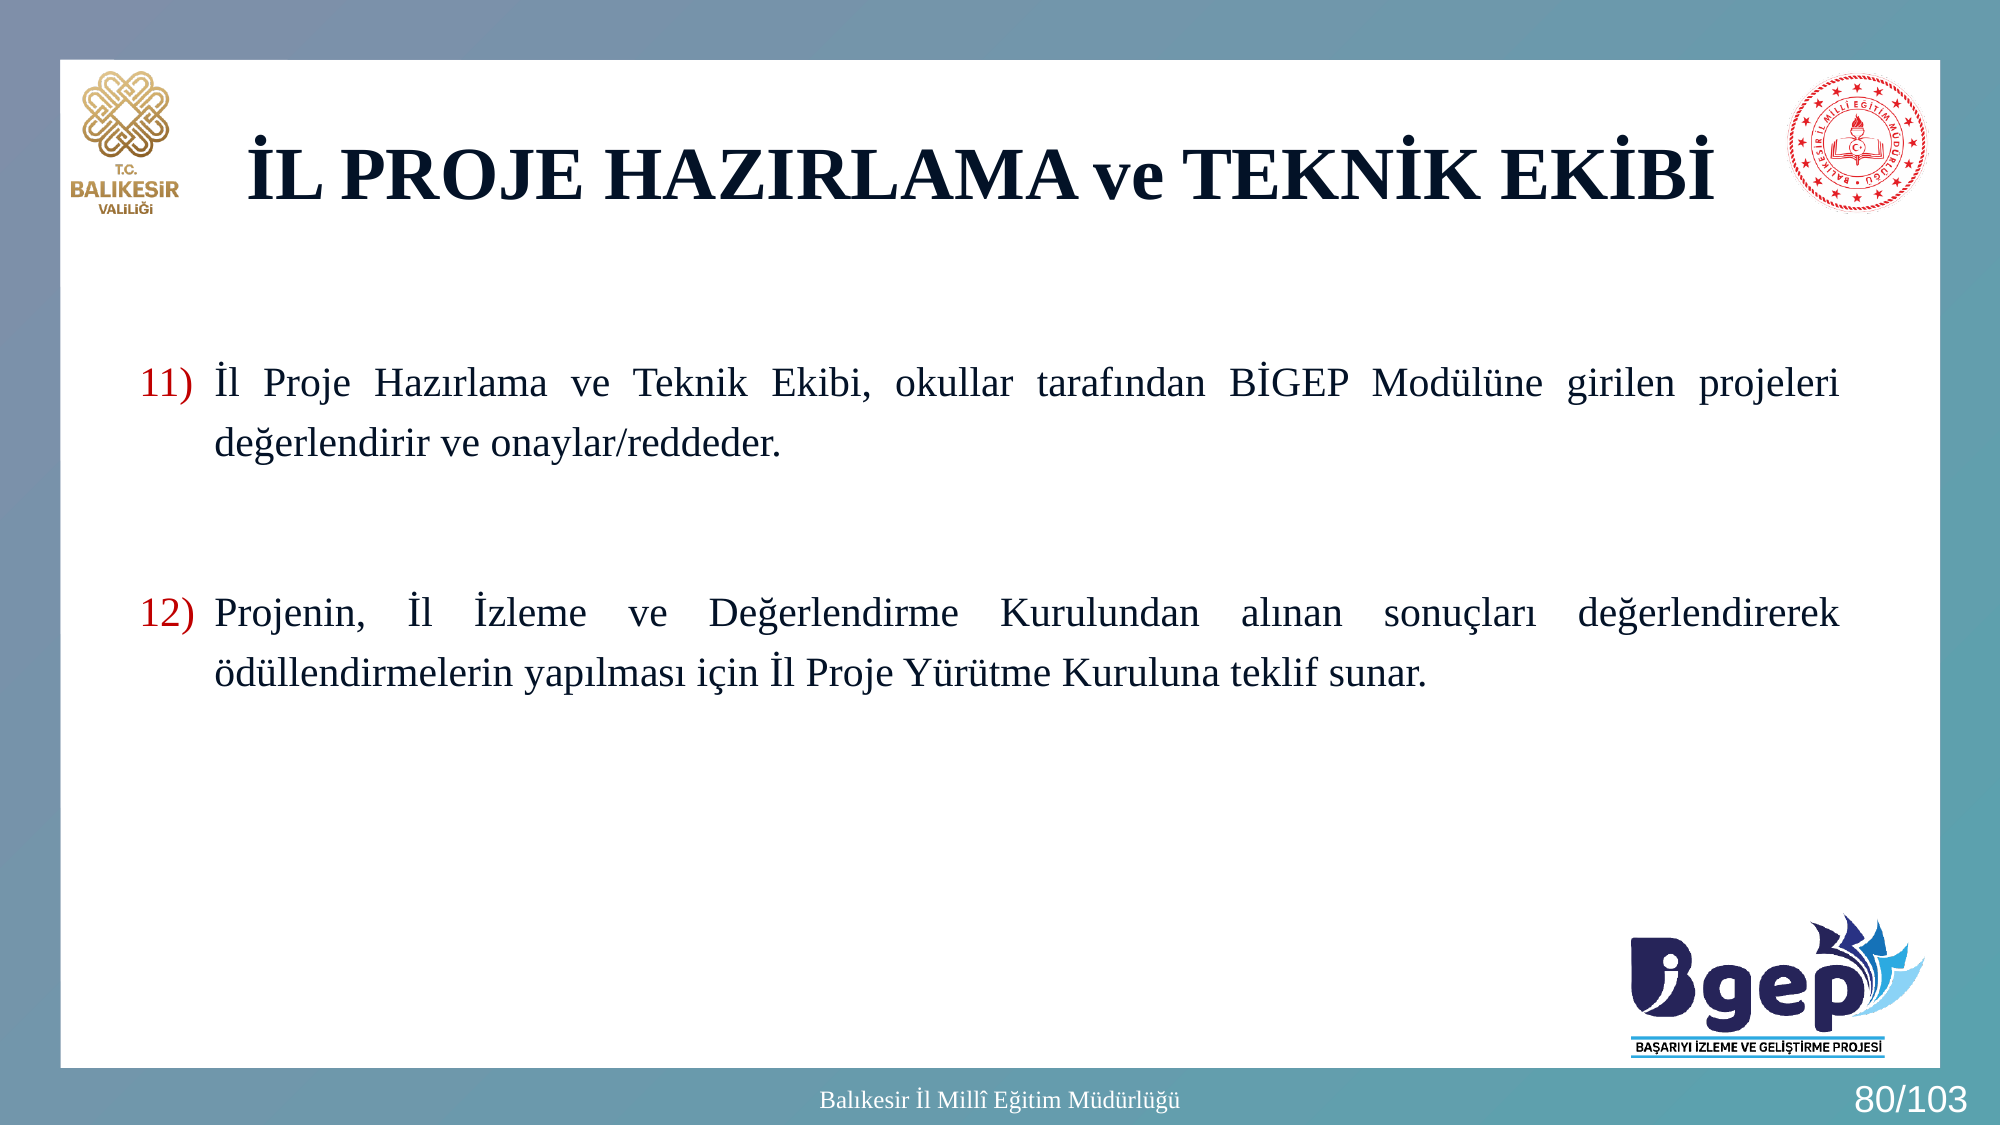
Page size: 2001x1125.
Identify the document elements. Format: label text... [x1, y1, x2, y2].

text_box [0, 0, 2000, 1125]
picture [1631, 913, 1929, 1058]
picture [1785, 71, 1929, 214]
list İl Proje Hazırlama ve Teknik Ekibi, okullar tarafından BİGEP Modülüne girilen projeleri değerlendirir ve onaylar/reddeder. Projenin, İl İzleme ve Değerlendirme Kurulundan alınan sonuçları değerlendirerek ödüllendirmelerin yapılması için İl Proje Yürütme Kuruluna teklif sunar. [124, 262, 1857, 994]
picture [71, 71, 179, 214]
text_box Balıkesir İl Millî Eğitim Müdürlüğü [789, 1075, 1211, 1121]
text_box 80/103 [1839, 1067, 1984, 1125]
text_box İL PROJE HAZIRLAMA ve TEKNİK EKİBİ [179, 127, 1785, 214]
